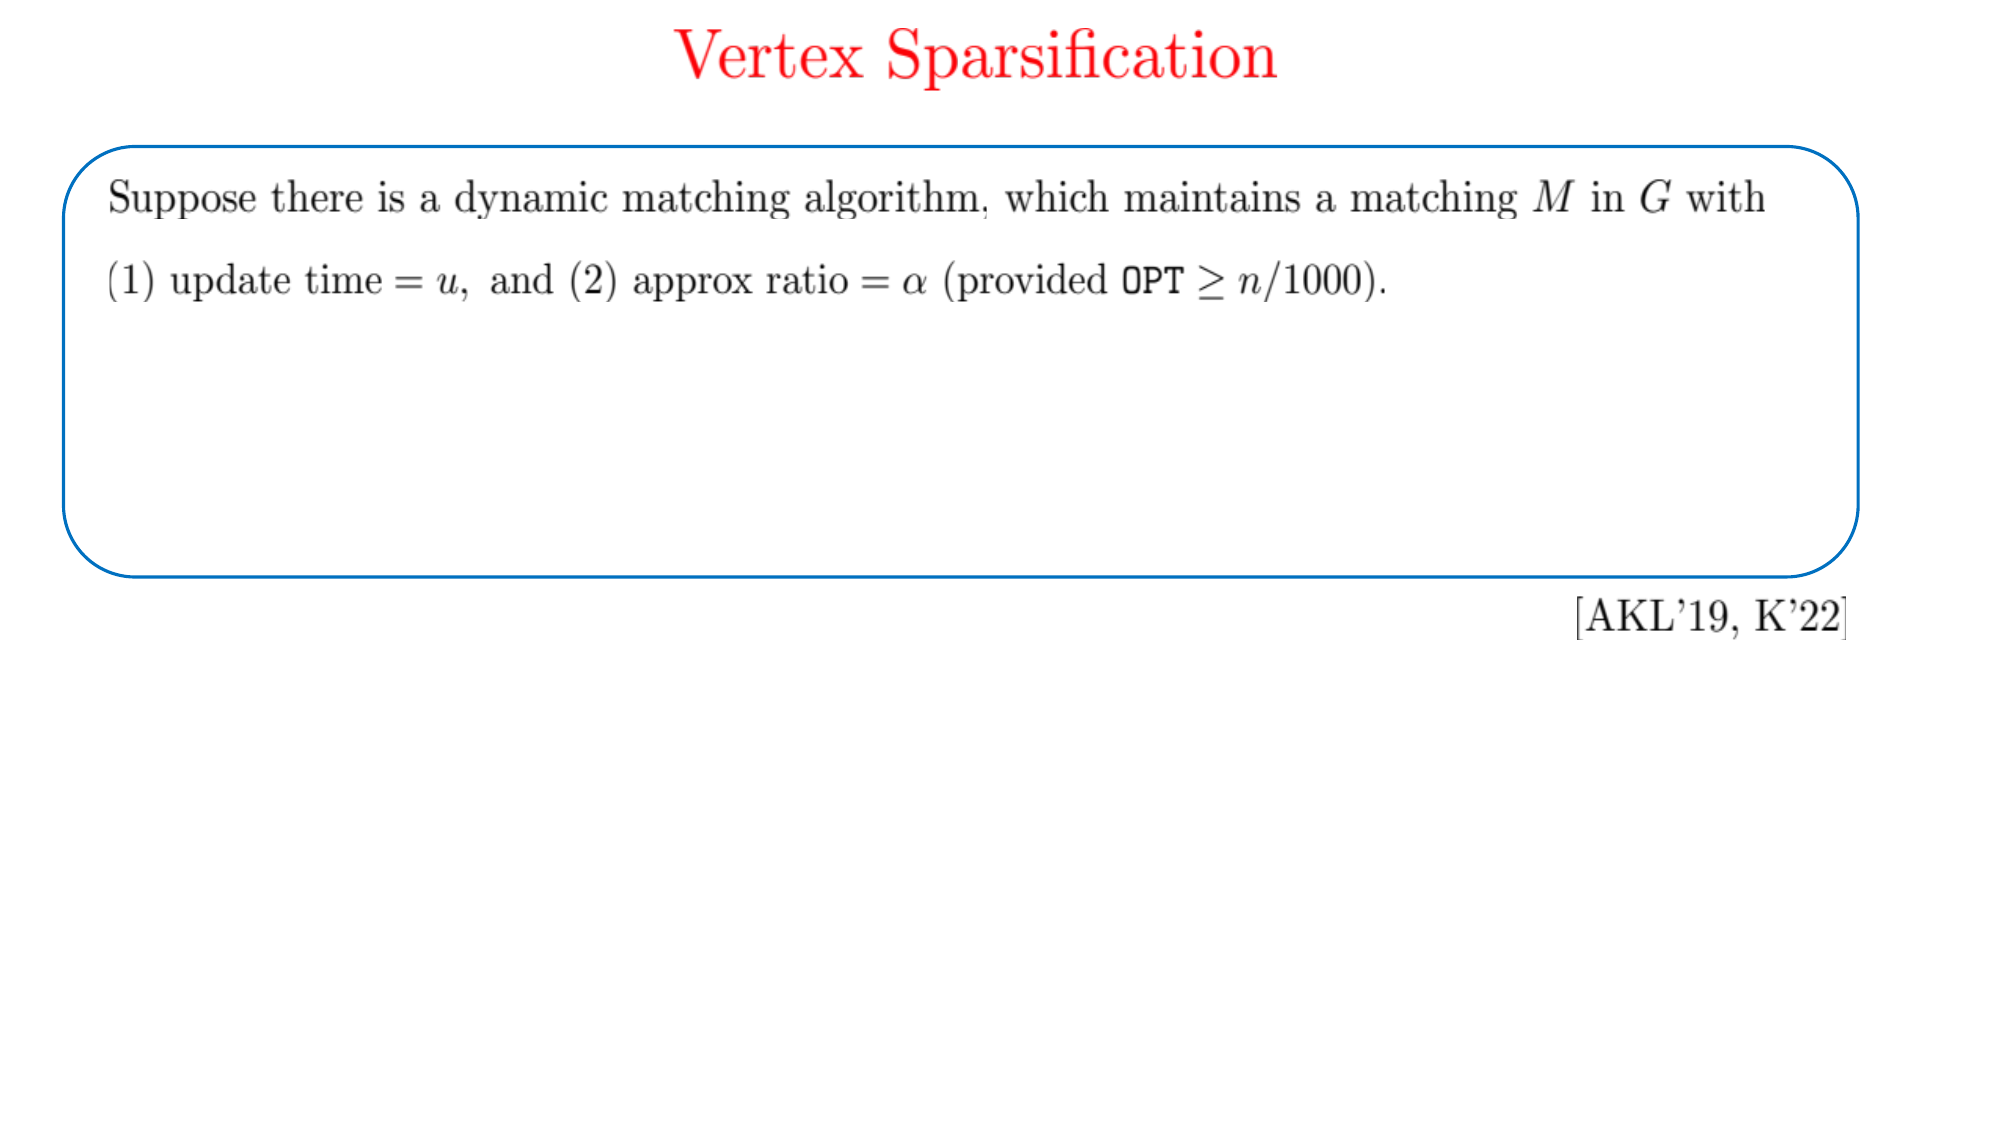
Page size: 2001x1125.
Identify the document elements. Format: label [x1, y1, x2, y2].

picture [1577, 595, 1846, 640]
picture [673, 28, 1278, 91]
text_box [109, 178, 1765, 302]
text_box [62, 145, 1860, 579]
